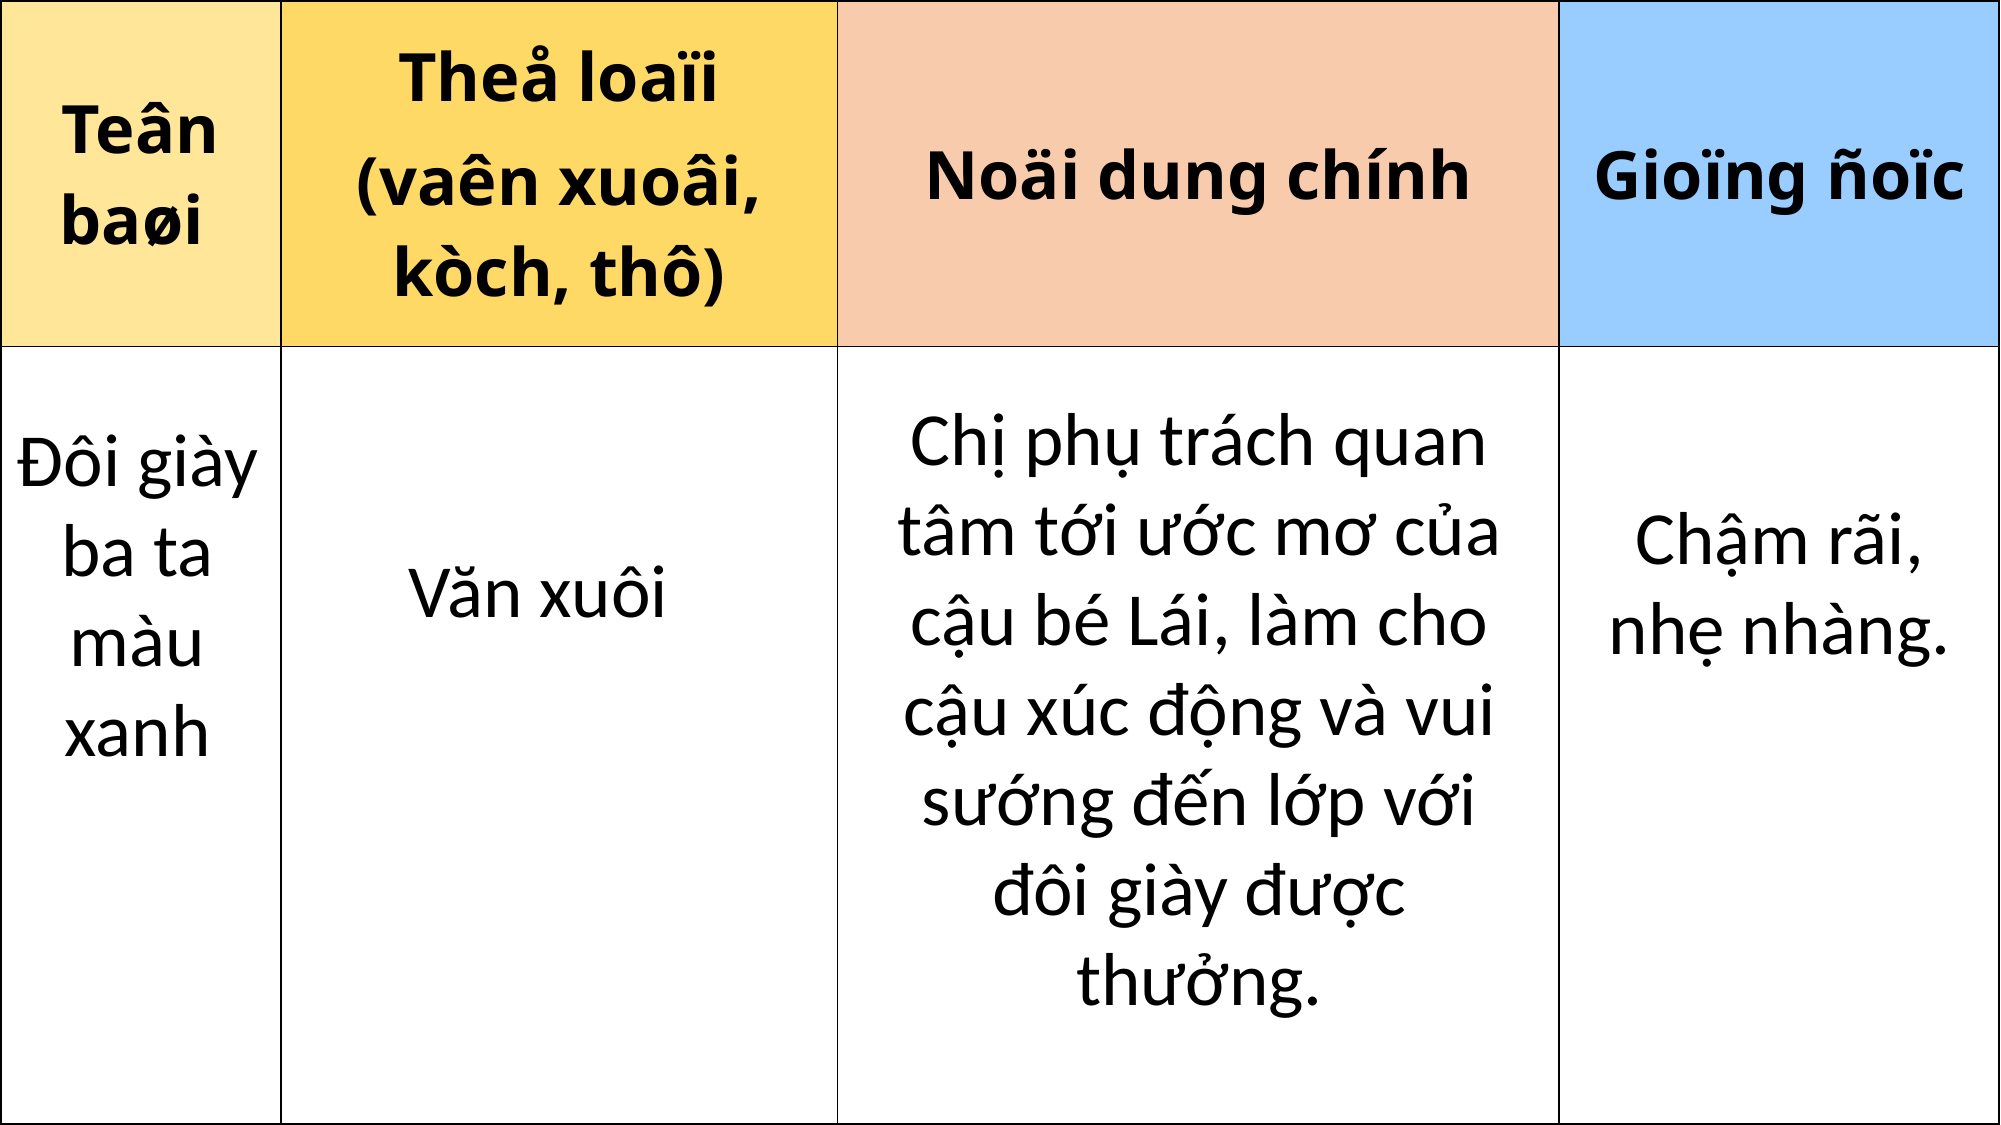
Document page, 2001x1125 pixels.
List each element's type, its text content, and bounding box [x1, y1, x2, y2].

text_box Chị phụ trách quan tâm tới ước mơ của cậu bé Lái, làm cho cậu xúc động và vui sướng đến lớp với đôi giày được thưởng. [856, 382, 1543, 1028]
table_header Noäi dung chính [838, 2, 1558, 346]
text_box Văn xuôi [394, 534, 750, 640]
text_box Chậm rãi, nhẹ nhàng. [1559, 481, 2000, 677]
table_header Theå loaïi (vaên xuoâi, kòch, thô) [282, 2, 837, 346]
table_cell [1560, 347, 1998, 481]
table_cell [2, 347, 280, 1123]
table_cell [838, 347, 1558, 1123]
table_cell [282, 347, 837, 1123]
text_box Đôi giày ba ta màu xanh [0, 403, 275, 779]
table_cell [1560, 677, 1998, 1123]
table_header Gioïng ñoïc [1560, 2, 1998, 346]
table_header Teân baøi [2, 2, 280, 346]
